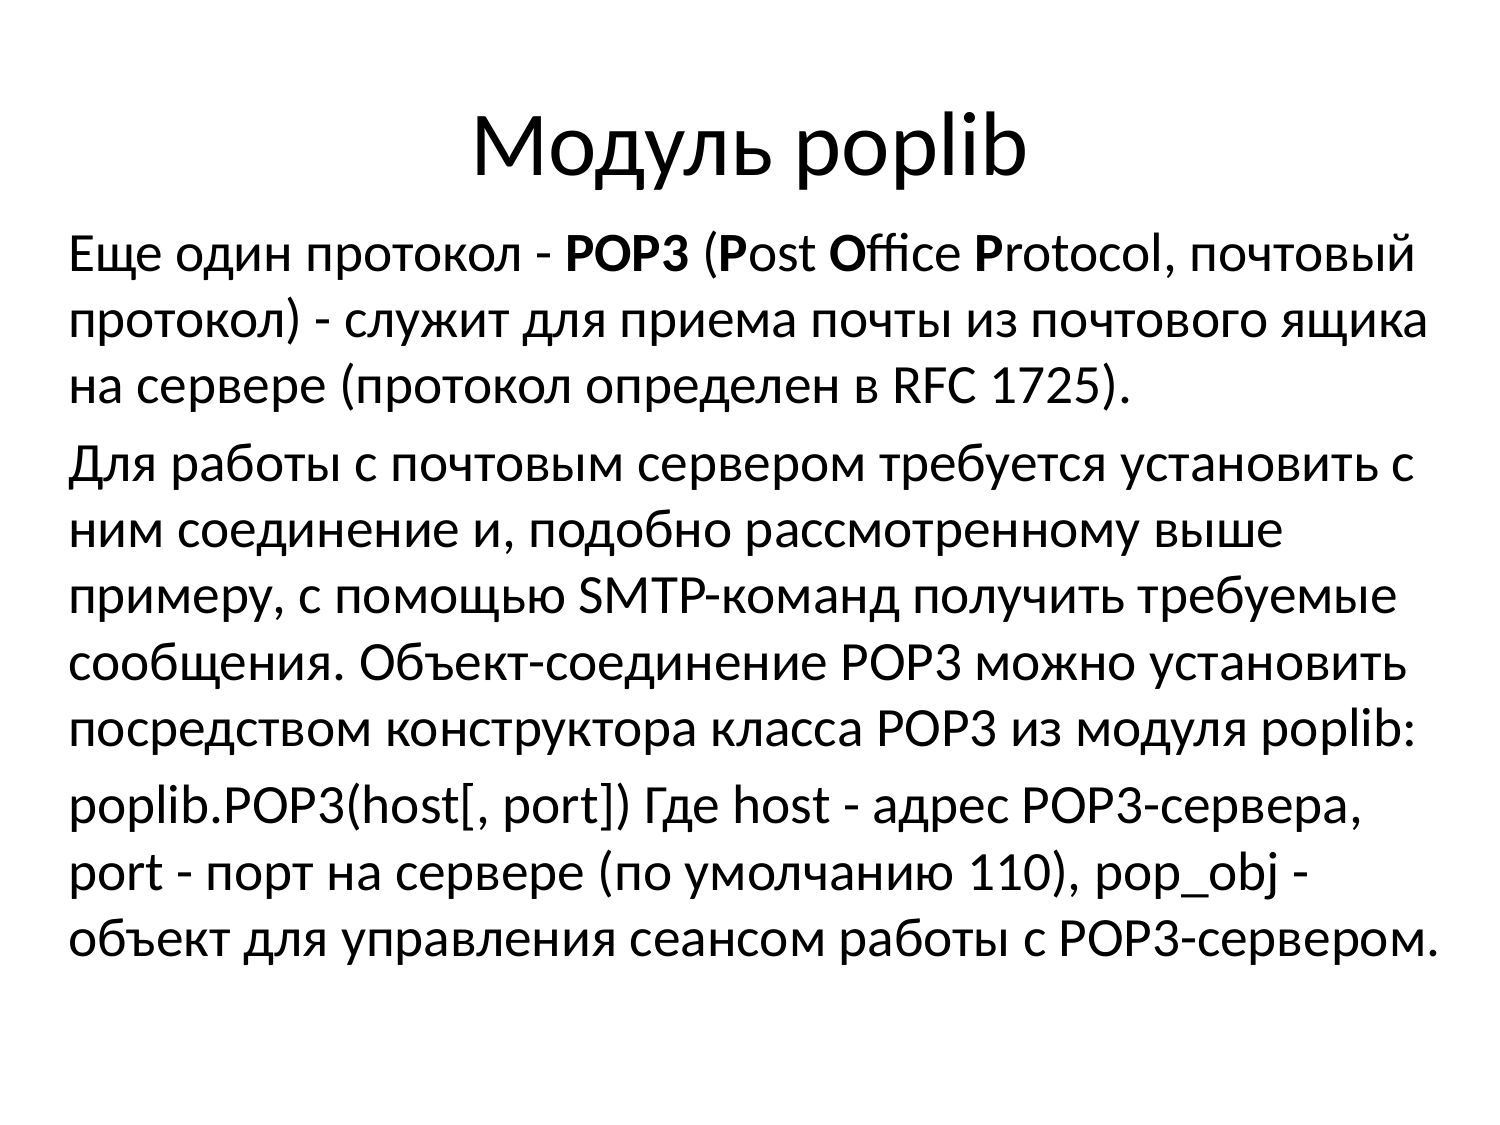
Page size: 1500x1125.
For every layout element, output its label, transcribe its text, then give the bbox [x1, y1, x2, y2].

list Еще один протокол - POP3 (Post Office Protocol, почтовый протокол) - служит для приема почты из почтового ящика на сервере (протокол определен в RFC 1725). Для работы с почтовым сервером требуется установить с ним соединение и, подобно рассмотренному выше примеру, с помощью SMTP-команд получить требуемые сообщения. Объект-соединение POP3 можно установить посредством конструктора класса POP3 из модуля poplib: poplib.POP3(host[, port]) Где host - адрес POP3-сервера, port - порт на сервере (по умолчанию 110), pop_obj - объект для управления сеансом работы с POP3-сервером. [53, 208, 1459, 1083]
title Модуль poplib [75, 45, 1425, 208]
